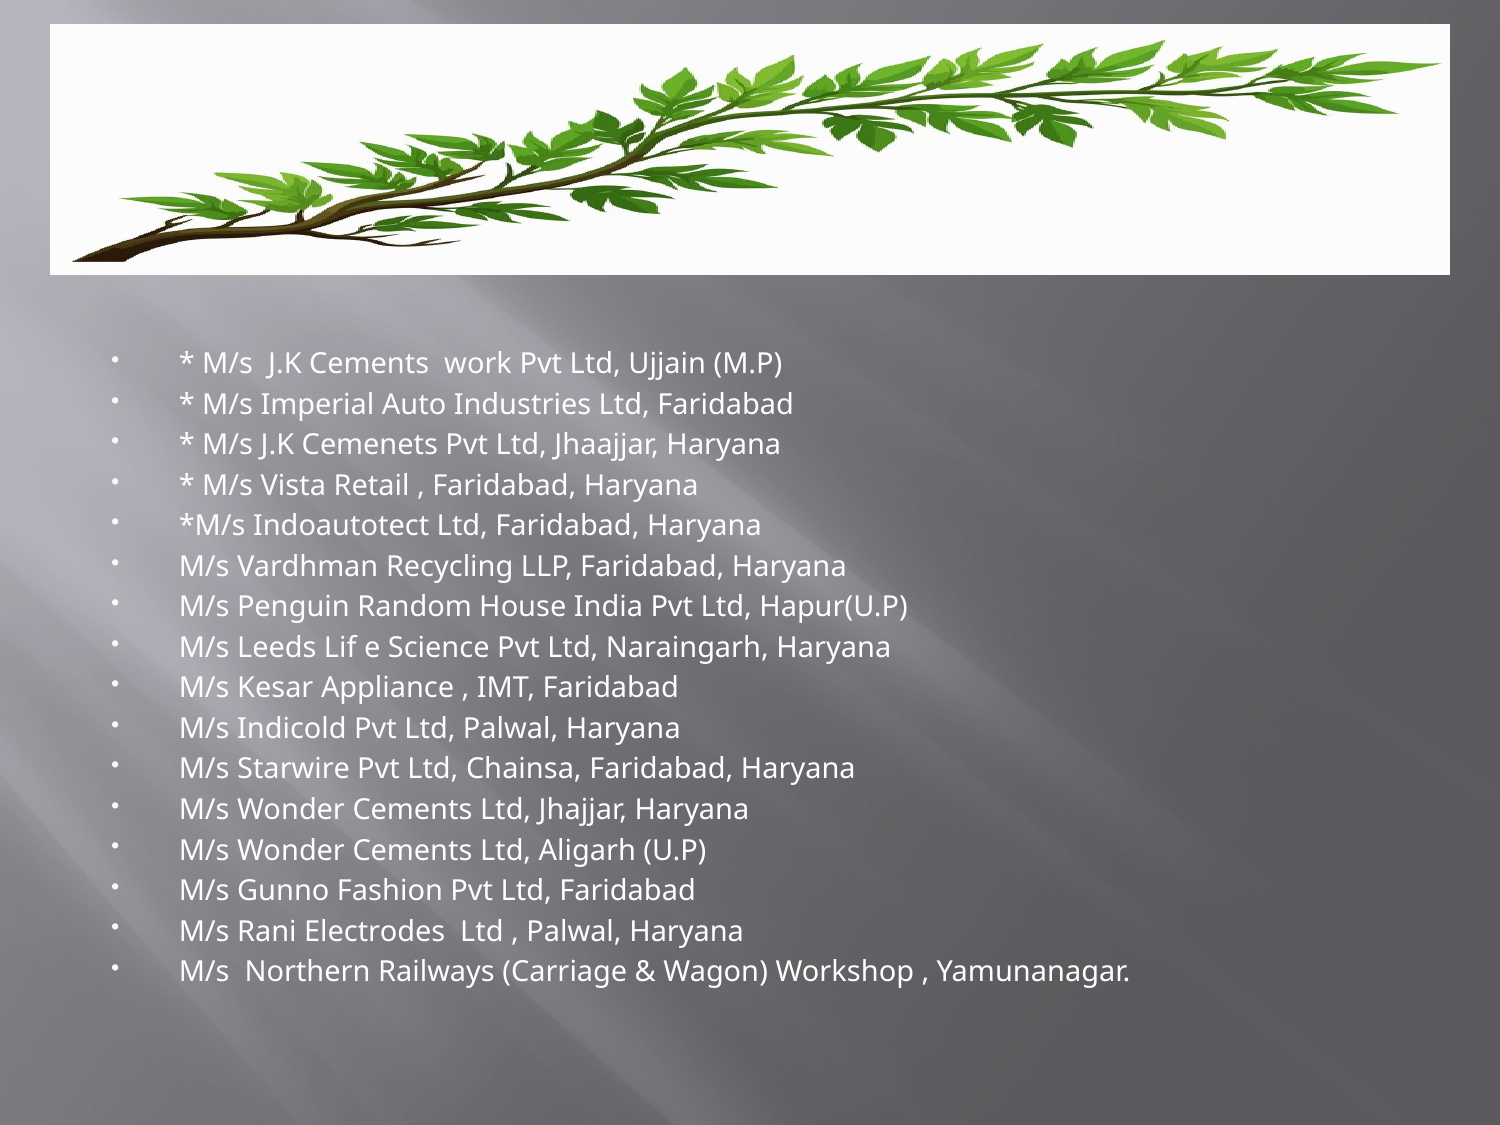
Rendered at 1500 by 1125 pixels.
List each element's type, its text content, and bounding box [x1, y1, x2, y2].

list * M/s J.K Cements work Pvt Ltd, Ujjain (M.P) * M/s Imperial Auto Industries Ltd, Faridabad * M/s J.K Cemenets Pvt Ltd, Jhaajjar, Haryana * M/s Vista Retail , Faridabad, Haryana *M/s Indoautotect Ltd, Faridabad, Haryana M/s Vardhman Recycling LLP, Faridabad, Haryana M/s Penguin Random House India Pvt Ltd, Hapur(U.P) M/s Leeds Lif e Science Pvt Ltd, Naraingarh, Haryana M/s Kesar Appliance , IMT, Faridabad M/s Indicold Pvt Ltd, Palwal, Haryana M/s Starwire Pvt Ltd, Chainsa, Faridabad, Haryana M/s Wonder Cements Ltd, Jhajjar, Haryana M/s Wonder Cements Ltd, Aligarh (U.P) M/s Gunno Fashion Pvt Ltd, Faridabad M/s Rani Electrodes Ltd , Palwal, Haryana M/s Northern Railways (Carriage & Wagon) Workshop , Yamunanagar. [75, 337, 1425, 1000]
picture [49, 24, 1451, 276]
